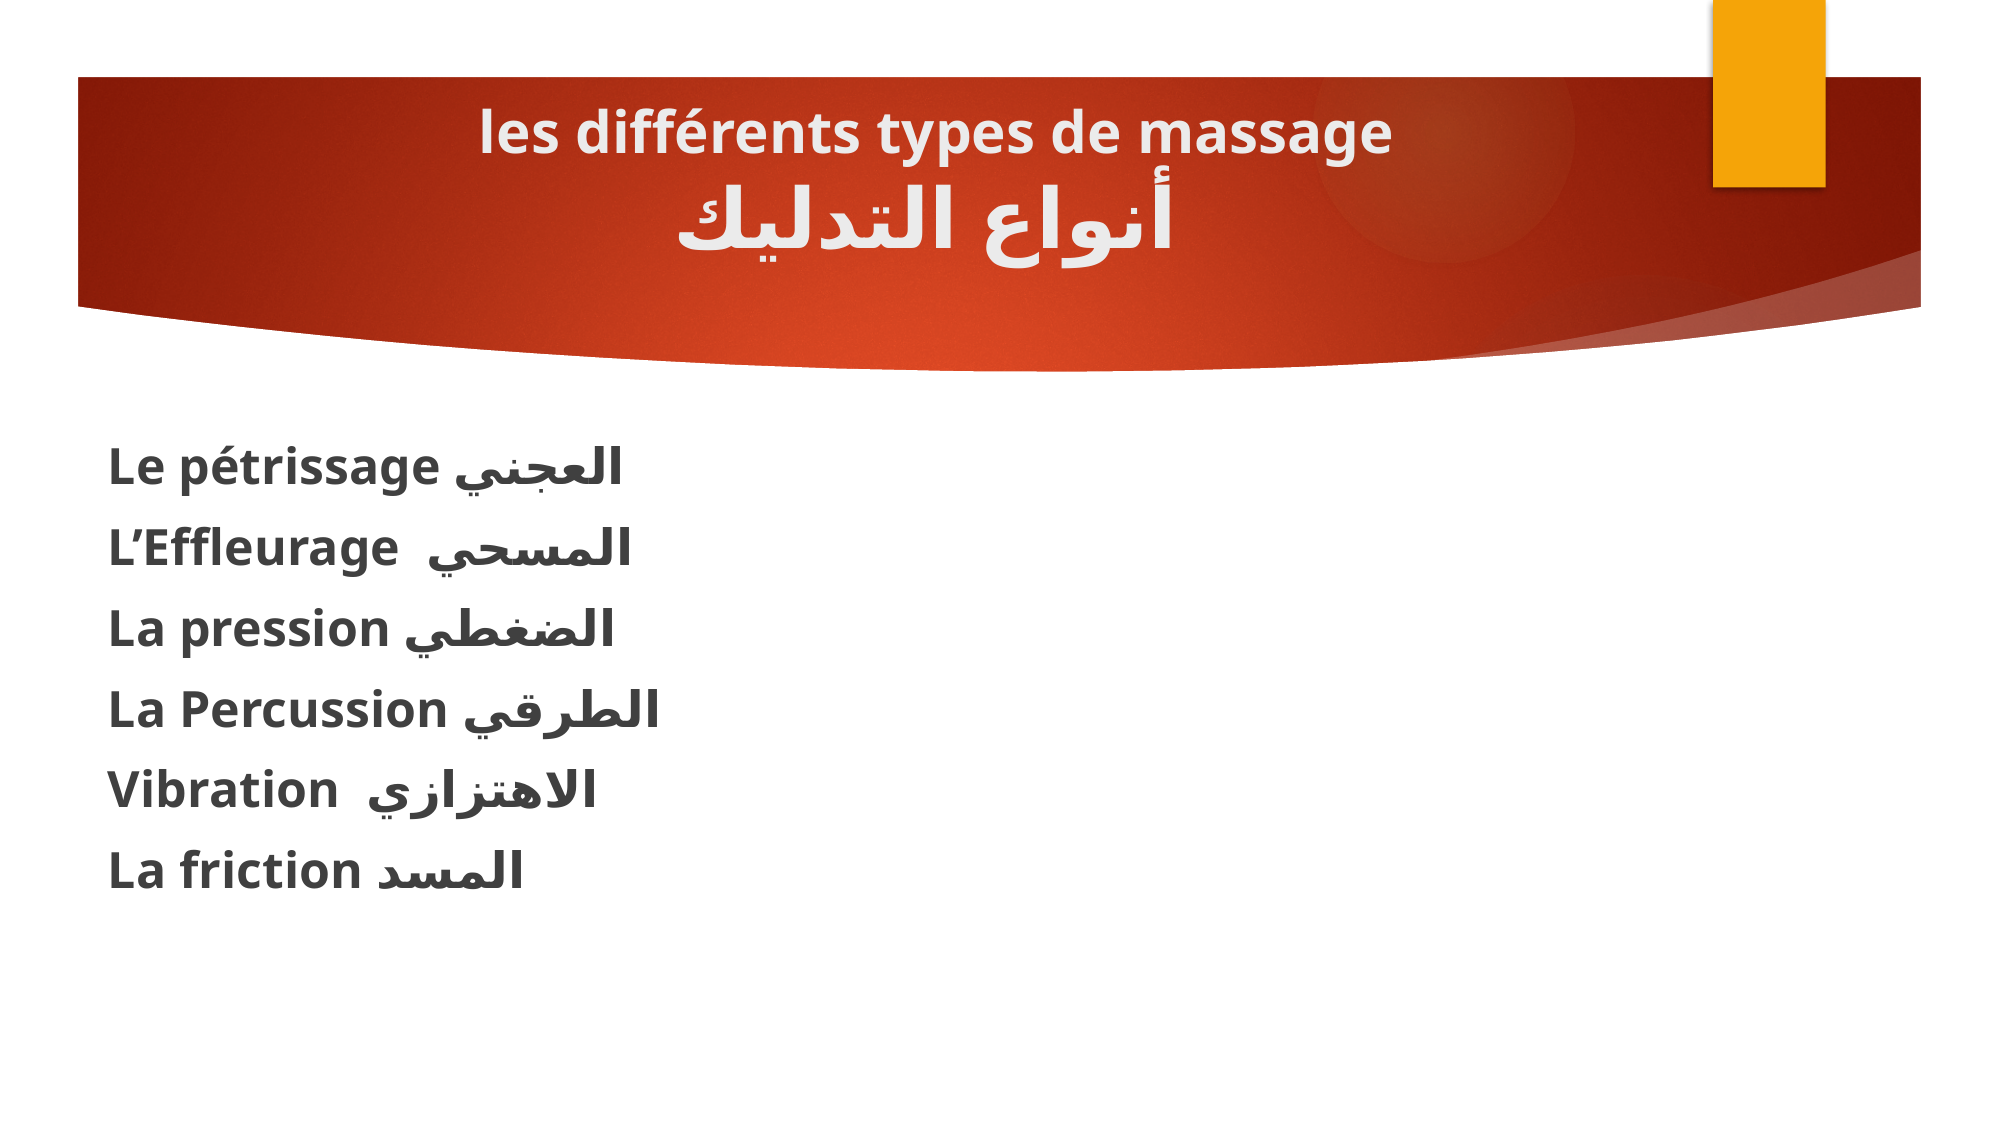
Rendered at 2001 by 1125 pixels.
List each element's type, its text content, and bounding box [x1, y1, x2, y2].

title les différents types de massage أنواع التدليك [189, 155, 1684, 275]
list Le pétrissage العجني L’Effleurage المسحي La pression الضغطي La Percussion الطرقي Vibration الاهتزازي La friction المسد [92, 427, 1855, 988]
